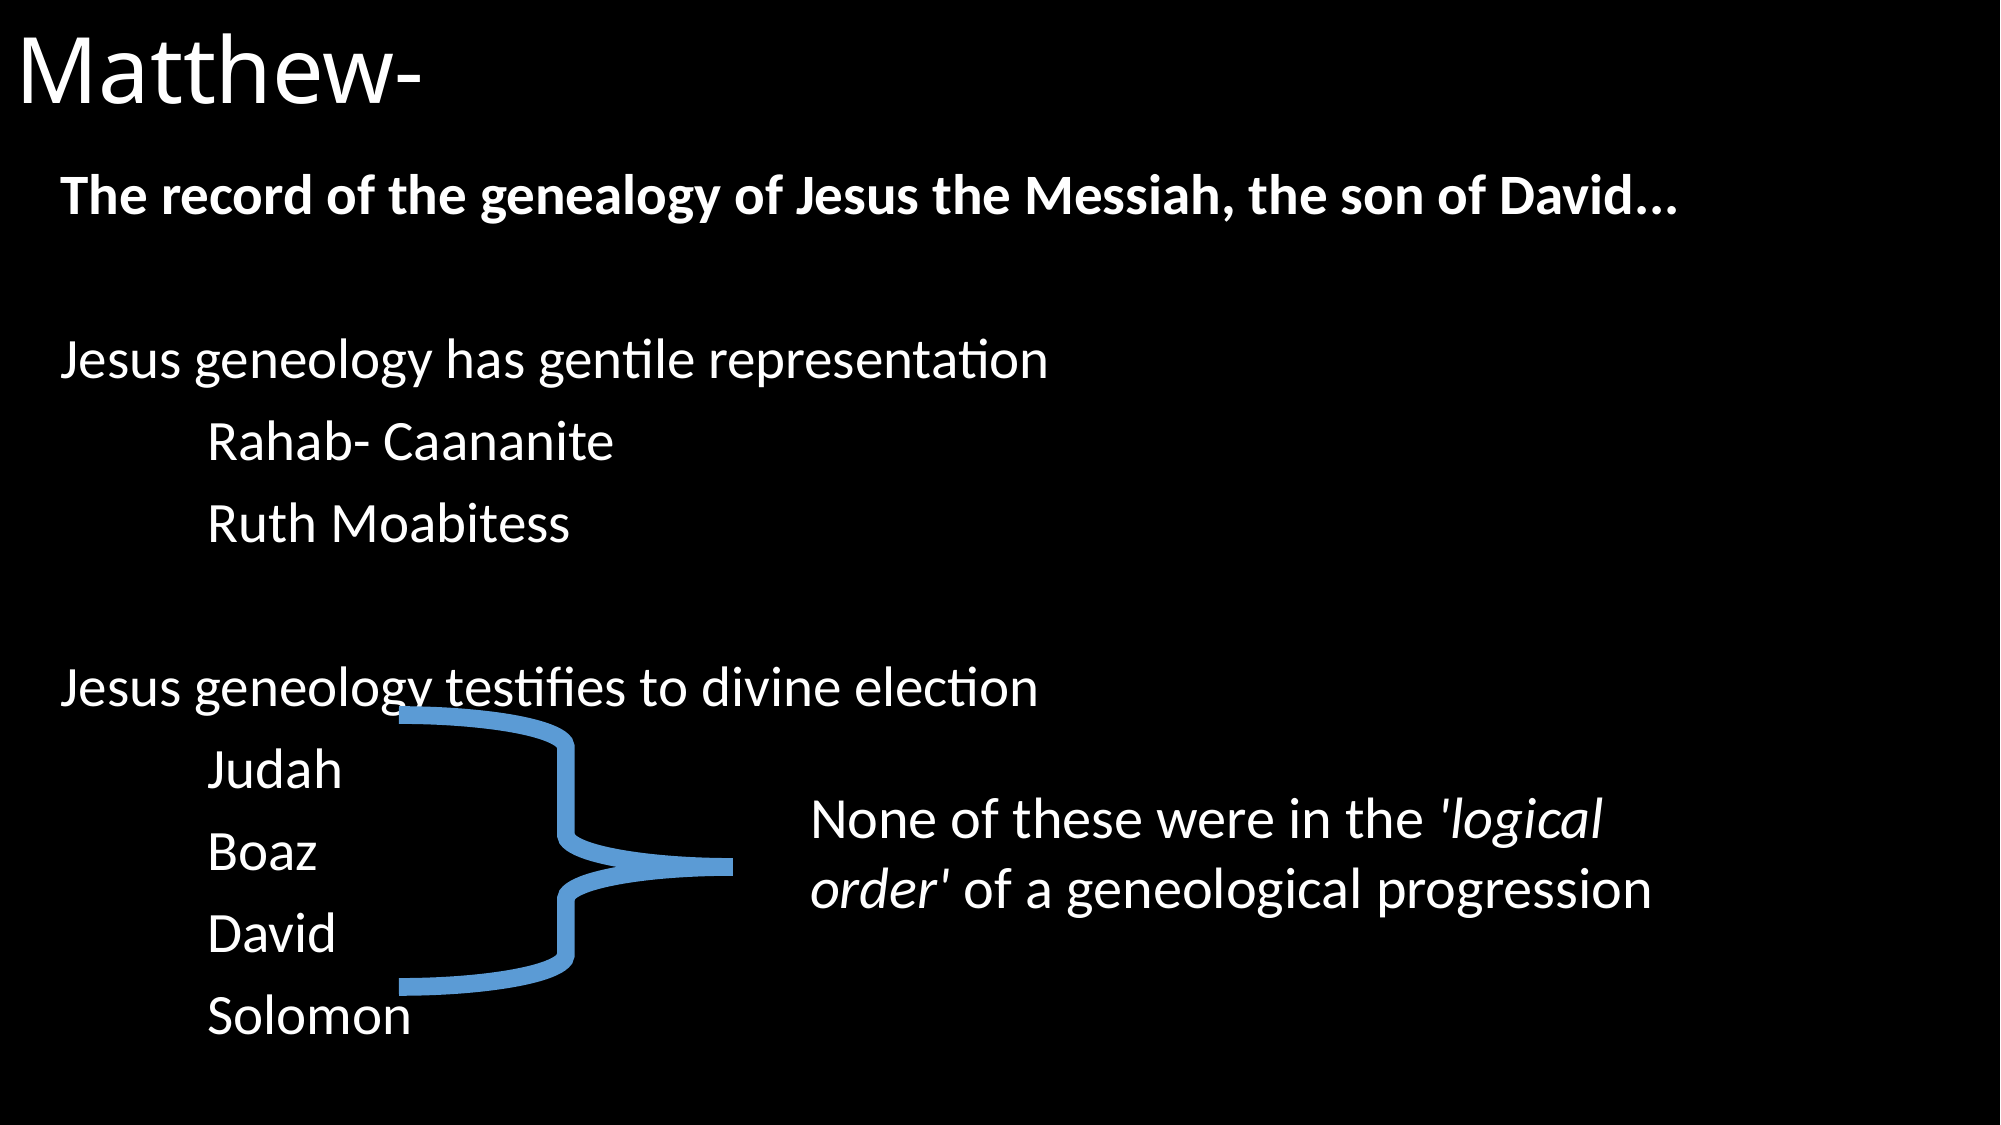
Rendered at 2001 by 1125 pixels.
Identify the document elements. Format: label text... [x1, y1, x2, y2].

text_box [398, 714, 733, 988]
title Matthew- [0, 0, 453, 149]
list The record of the genealogy of Jesus the Messiah, the son of David... Jesus geneology has gentile representation Rahab- Caananite Ruth Moabitess Jesus geneology testifies to divine election Judah Boaz David Solomon [45, 157, 1877, 1058]
text_box None of these were in the 'logical order' of a geneological progression [795, 772, 1693, 928]
